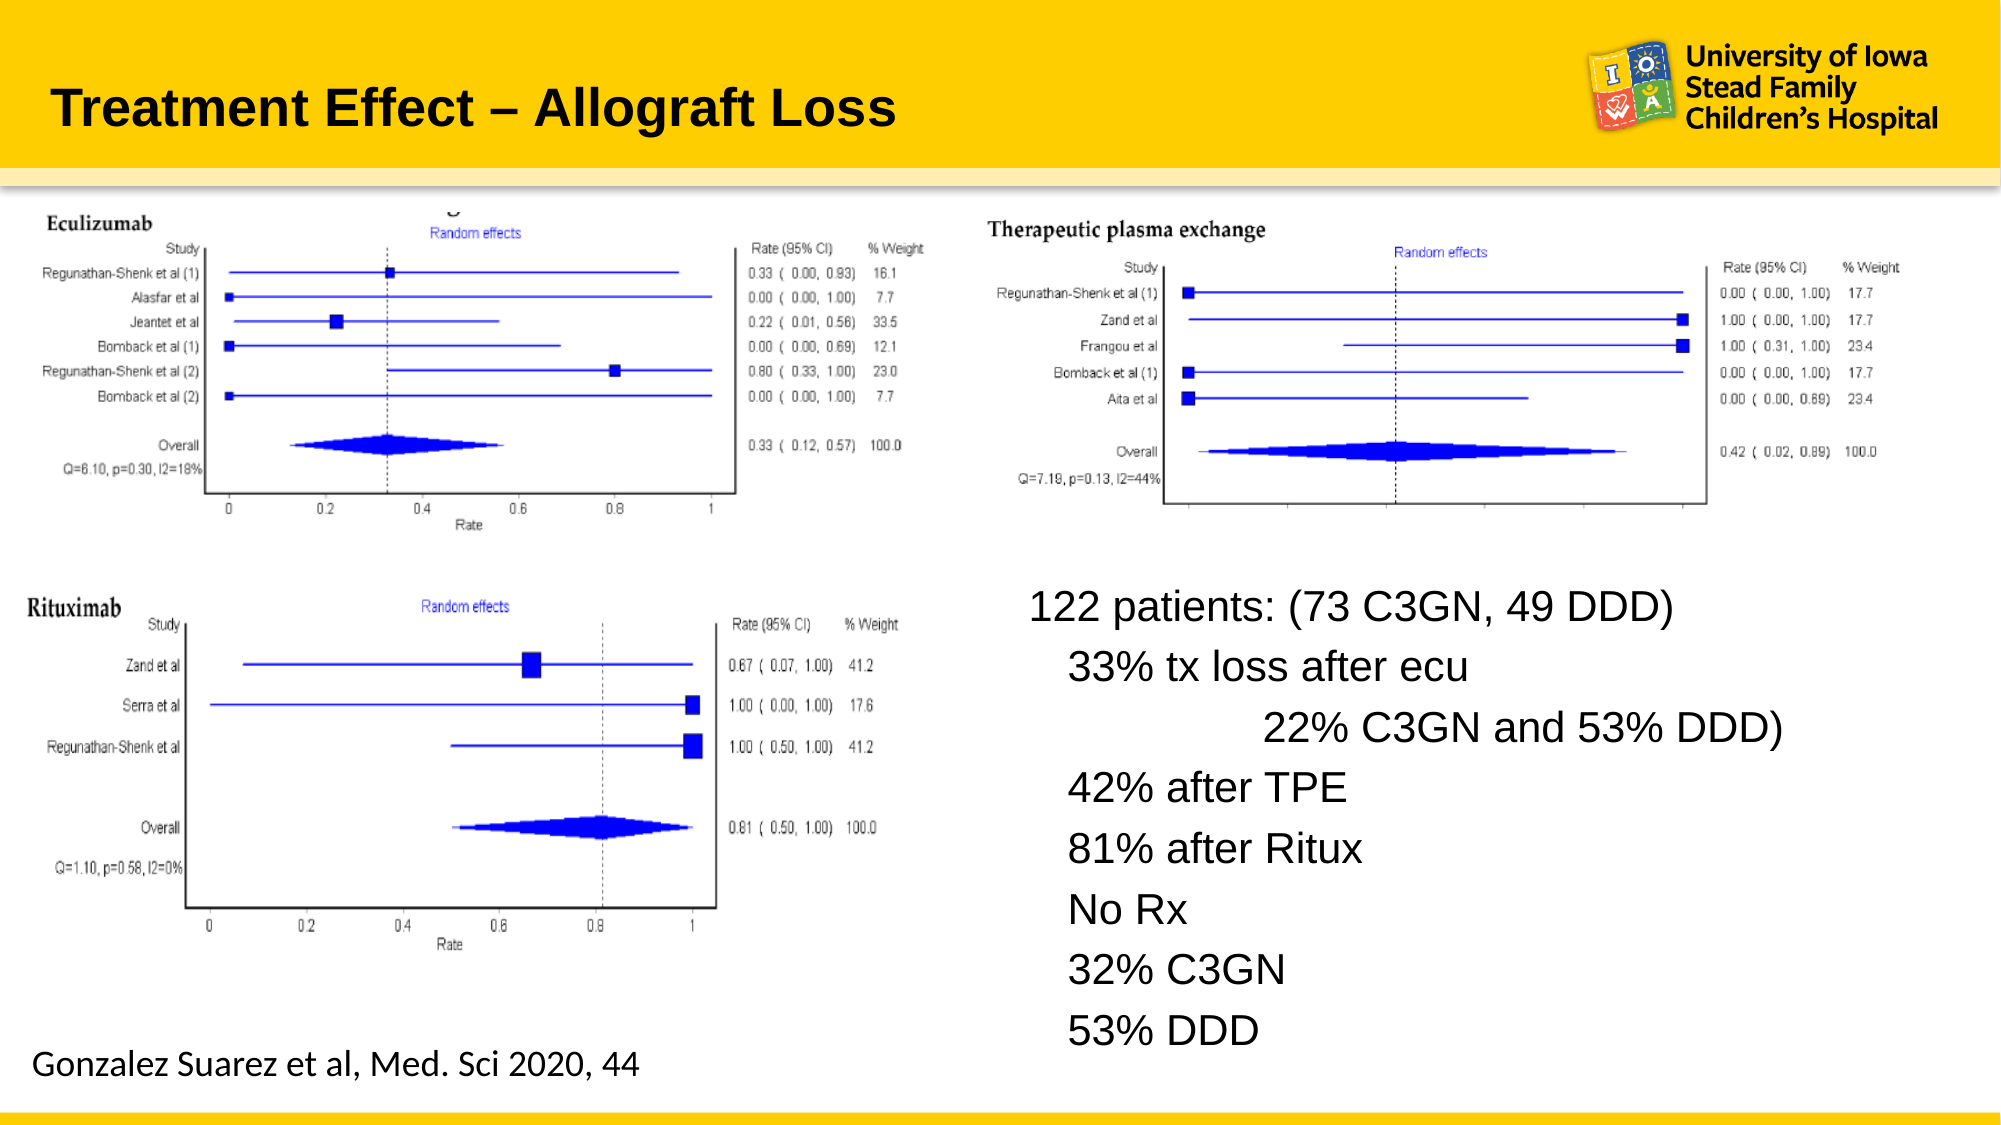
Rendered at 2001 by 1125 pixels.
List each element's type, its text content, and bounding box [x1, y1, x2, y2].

text_box Gonzalez Suarez et al, Med. Sci 2020, 44 [17, 1031, 656, 1092]
picture [1571, 22, 1950, 157]
picture [12, 587, 921, 963]
picture [970, 199, 1926, 513]
title Treatment Effect – Allograft Loss [50, 42, 1500, 168]
picture [24, 212, 957, 546]
list 122 patients: (73 C3GN, 49 DDD) 33% tx loss after ecu 22% C3GN and 53% DDD) 42% after TPE 81% after Ritux No Rx 32% C3GN 53% DDD [1028, 577, 1868, 1080]
